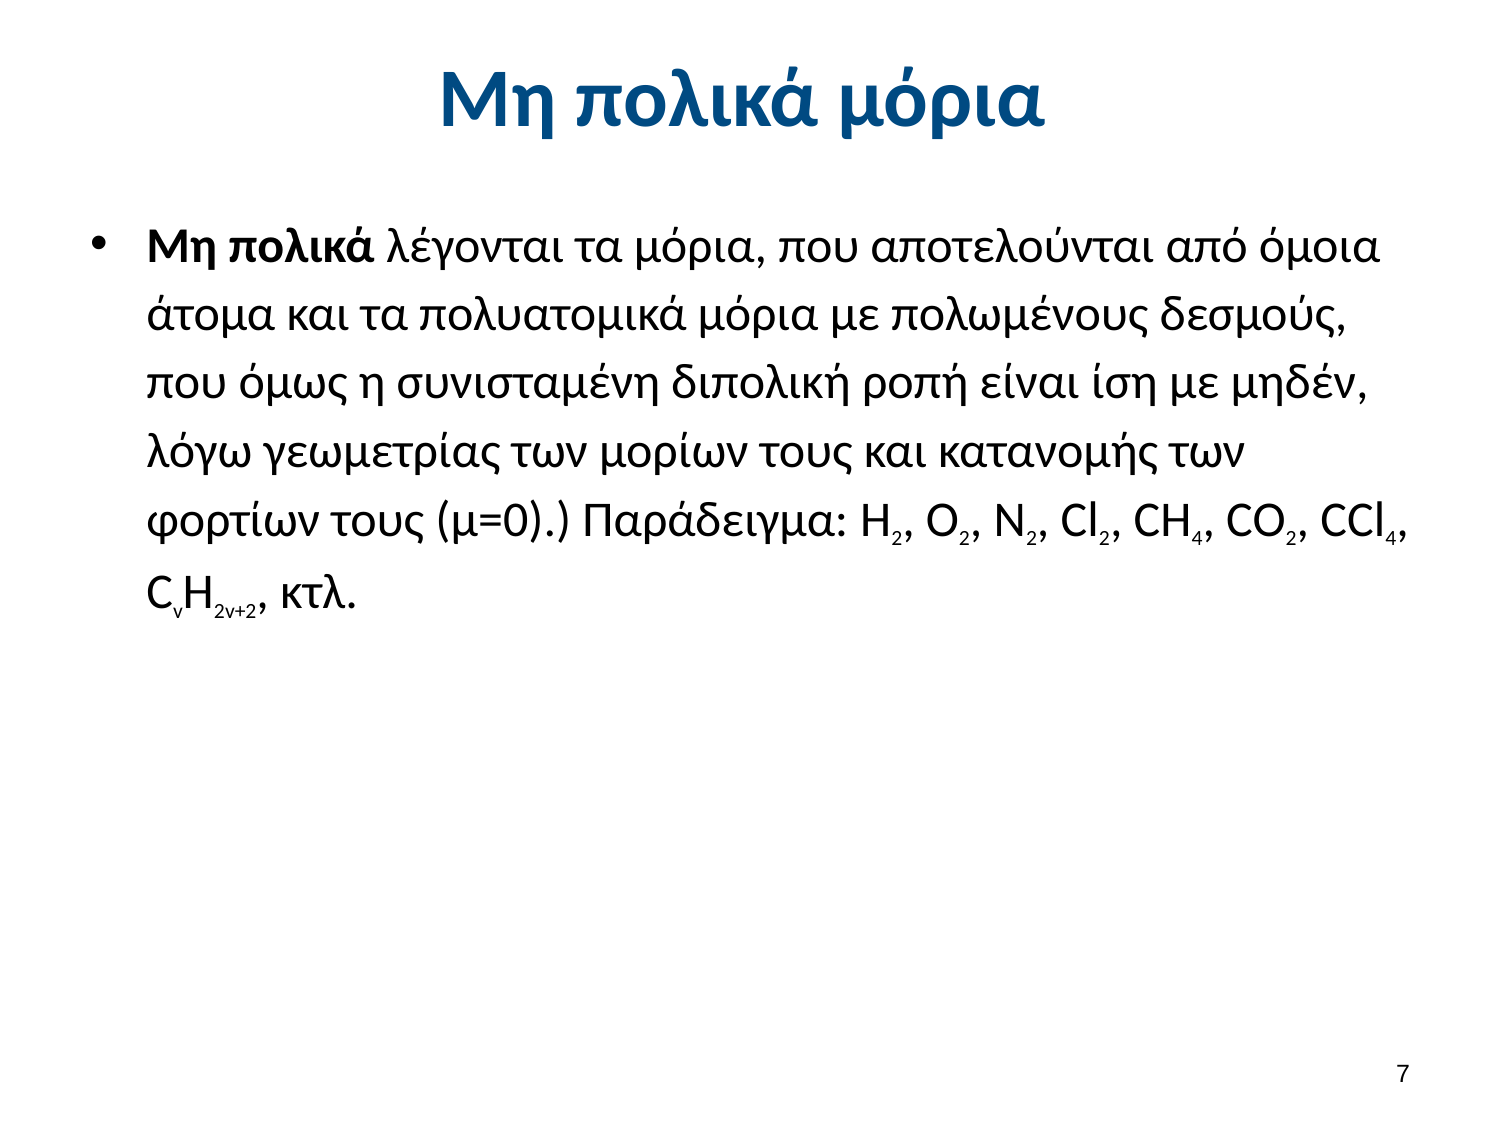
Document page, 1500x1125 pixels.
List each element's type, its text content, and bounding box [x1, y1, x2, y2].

list Μη πολικά λέγονται τα μόρια, που αποτελούνται από όμοια άτομα και τα πολυατομικά μόρια με πολωμένους δεσμούς, που όμως η συνισταμένη διπολική ροπή είναι ίση με μηδέν, λόγω γεωμετρίας των μορίων τους και κατανομής των φορτίων τους (μ=0).) Παράδειγμα: H2, O2, N2, Cl2, CH4, CO2, CCl4, CvH2v+2, κτλ. [75, 196, 1425, 1024]
title Μη πολικά μόρια [76, 19, 1427, 169]
slide_number 6 [1074, 1042, 1425, 1103]
